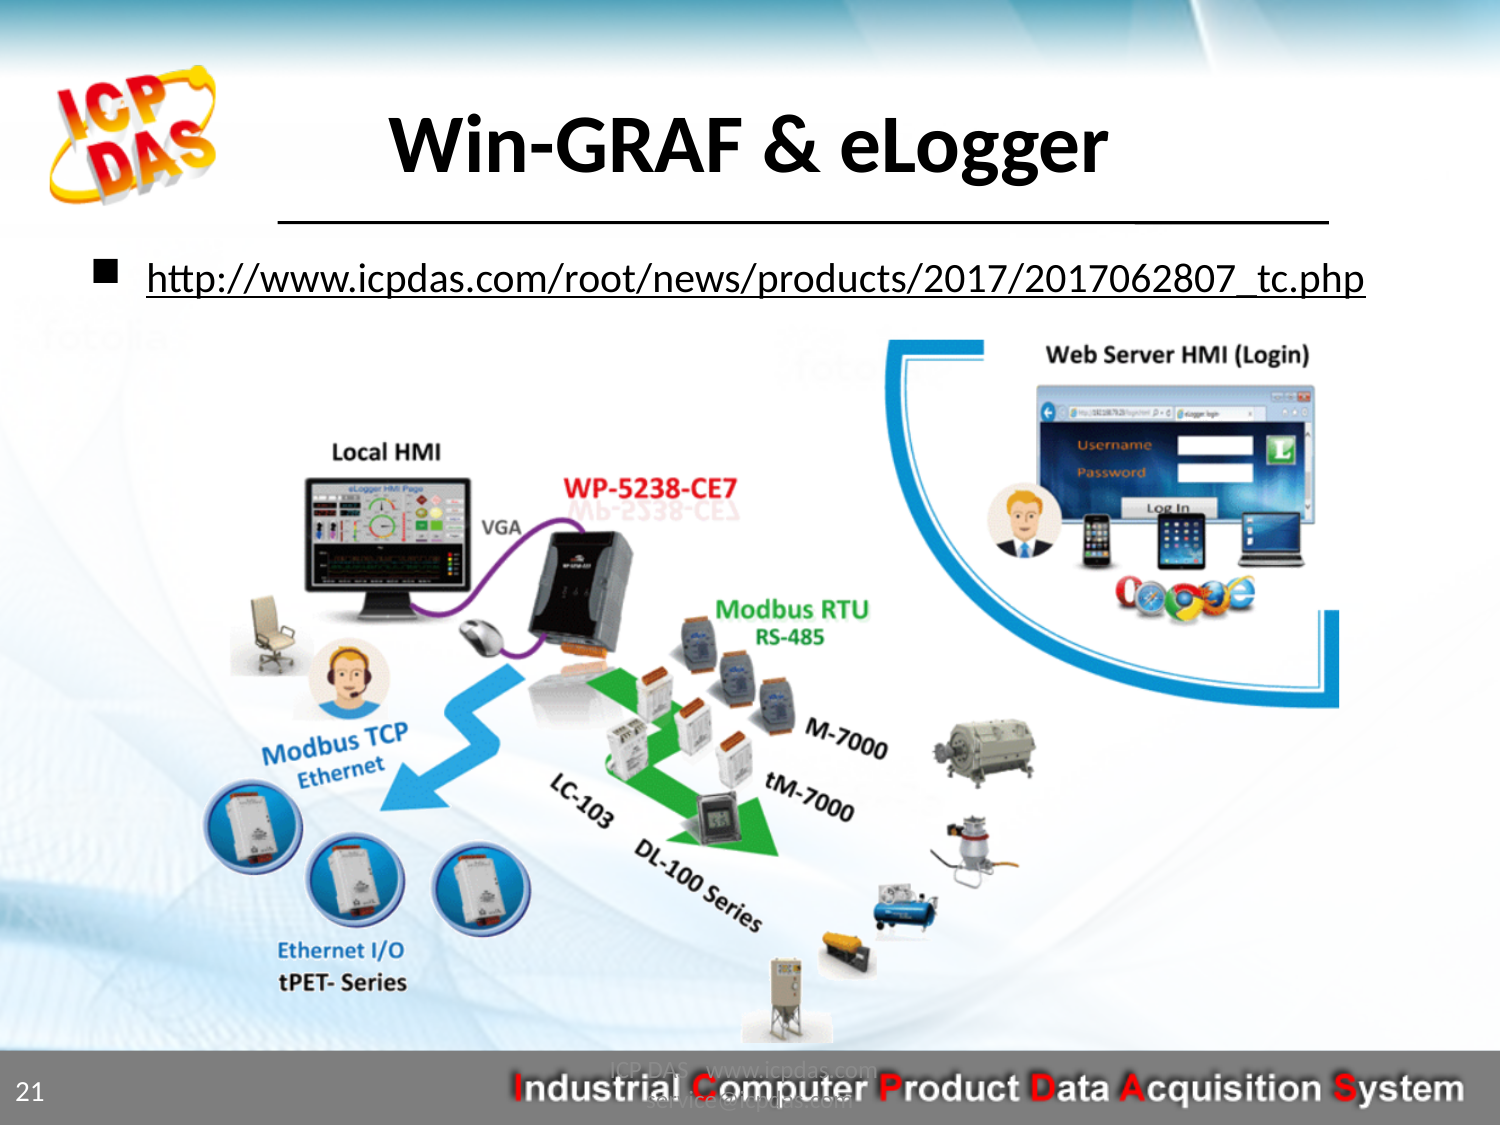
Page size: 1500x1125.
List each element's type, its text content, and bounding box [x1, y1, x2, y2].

list http://www.icpdas.com/root/news/products/2017/2017062807_tc.php [74, 243, 1426, 1006]
footer ICP DAS www.icpdas.com service@icpdas.com [512, 1053, 988, 1114]
slide_number 21 [0, 1054, 176, 1125]
title Win-GRAF & eLogger [74, 44, 1426, 233]
picture [0, 0, 1500, 1125]
